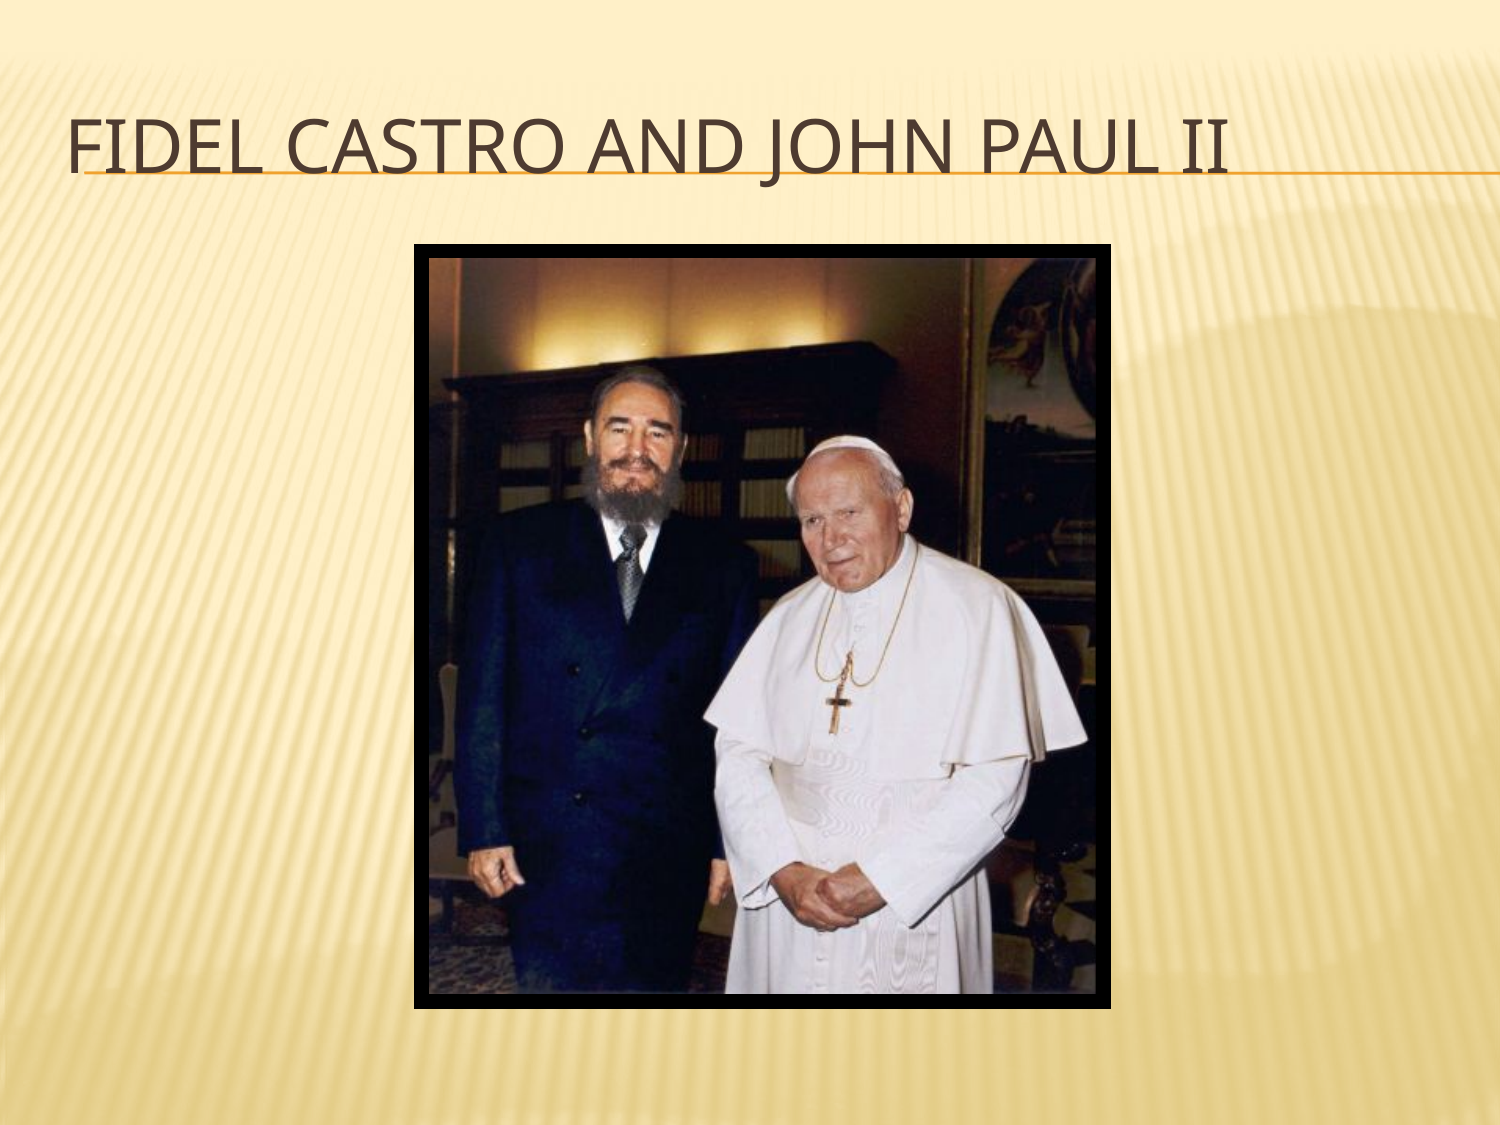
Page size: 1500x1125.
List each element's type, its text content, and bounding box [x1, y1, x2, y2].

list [428, 257, 1097, 995]
title Fidel castro and john paul II [50, 75, 1475, 213]
